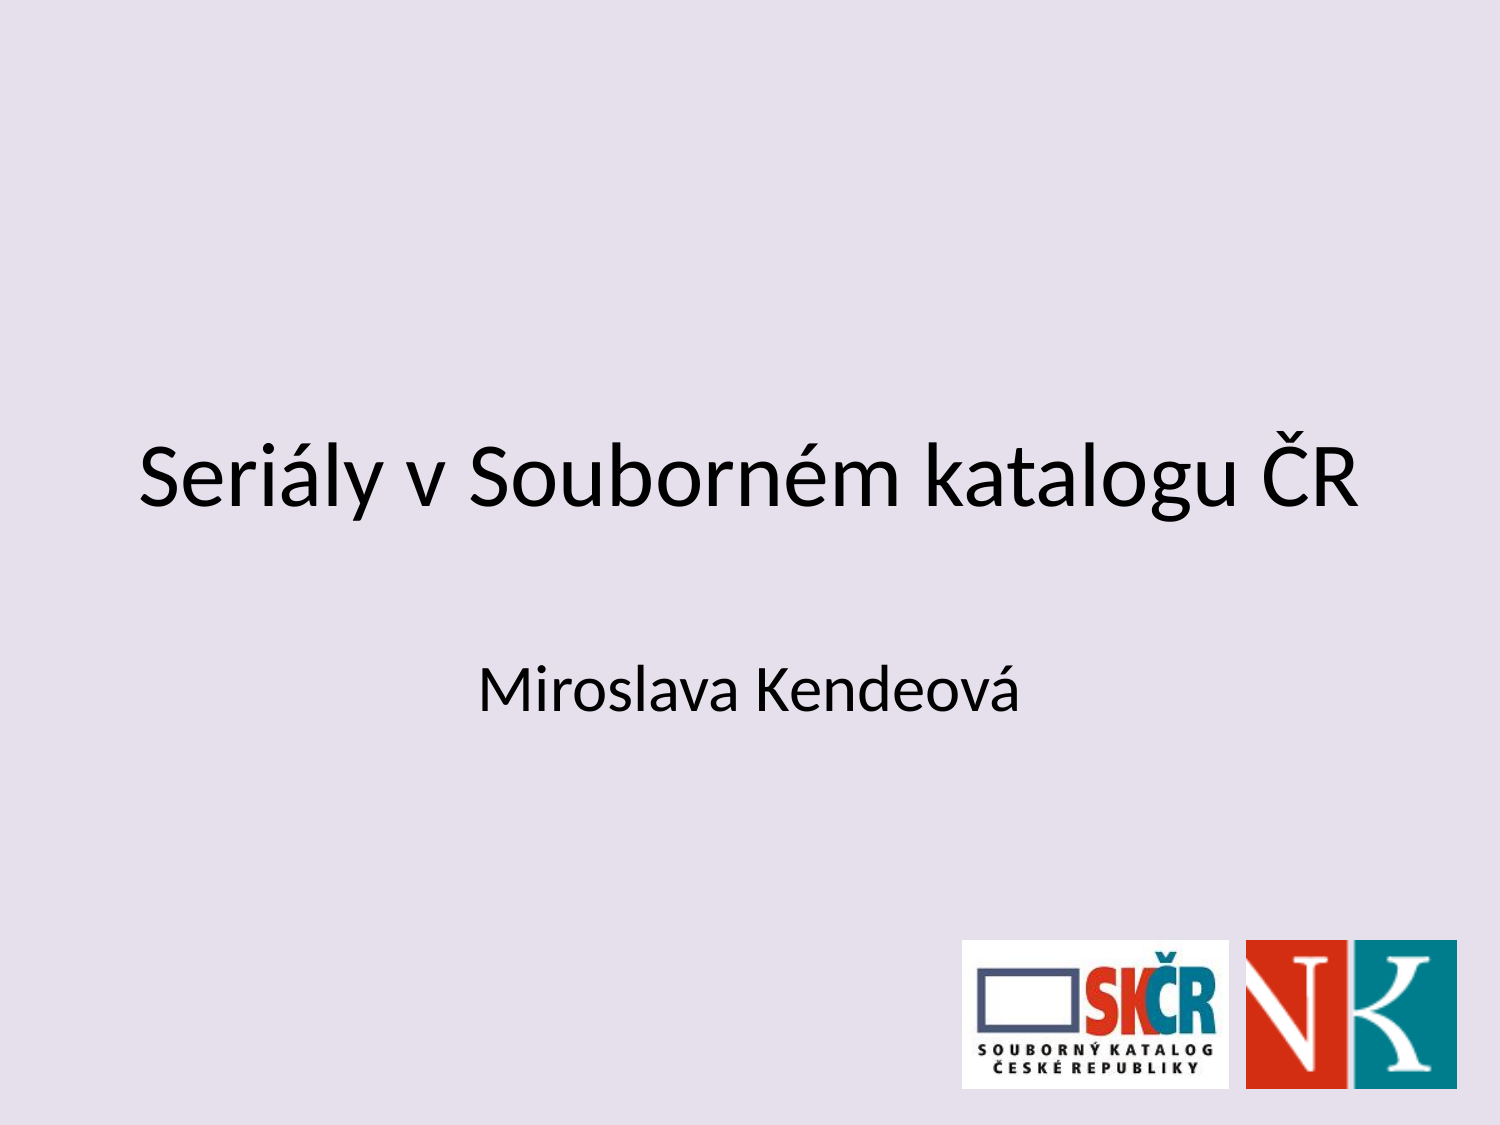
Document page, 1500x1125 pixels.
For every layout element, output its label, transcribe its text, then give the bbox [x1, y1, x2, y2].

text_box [962, 940, 1458, 1089]
subtitle Miroslava Kendeová [225, 637, 1275, 925]
title Seriály v Souborném katalogu ČR [112, 349, 1388, 591]
